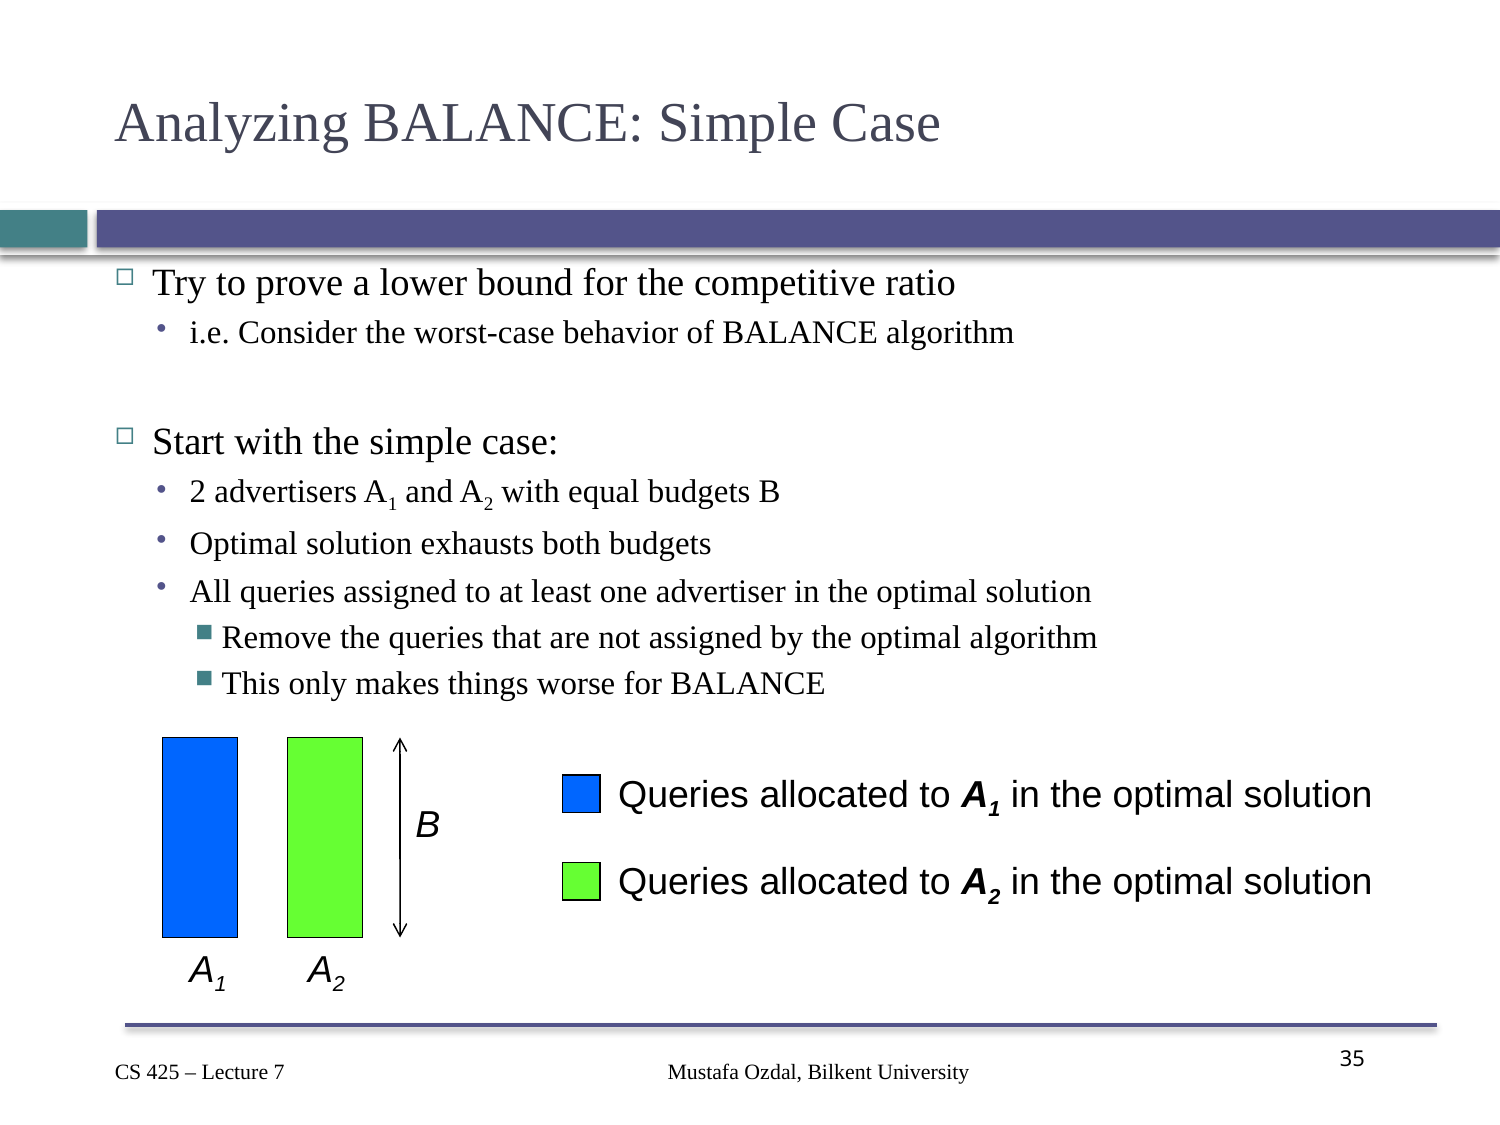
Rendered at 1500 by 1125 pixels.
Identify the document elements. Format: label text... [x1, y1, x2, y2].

text_box Queries allocated to A1 in the optimal solution [603, 762, 1388, 829]
text_box [562, 862, 600, 900]
text_box [562, 774, 600, 813]
title Analyzing BALANCE: Simple Case [99, 37, 1438, 200]
footer Mustafa Ozdal, Bilkent University [387, 1050, 1250, 1101]
list Try to prove a lower bound for the competitive ratio i.e. Consider the worst-case behavior of BALANCE algorithm Start with the simple case: 2 advertisers A1 and A2 with equal budgets B Optimal solution exhausts both budgets All queries assigned to at least one advertiser in the optimal solution Remove the queries that are not assigned by the optimal algorithm This only makes things worse for BALANCE [99, 249, 1438, 713]
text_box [162, 737, 457, 998]
text_box Queries allocated to A2 in the optimal solution [603, 849, 1388, 916]
